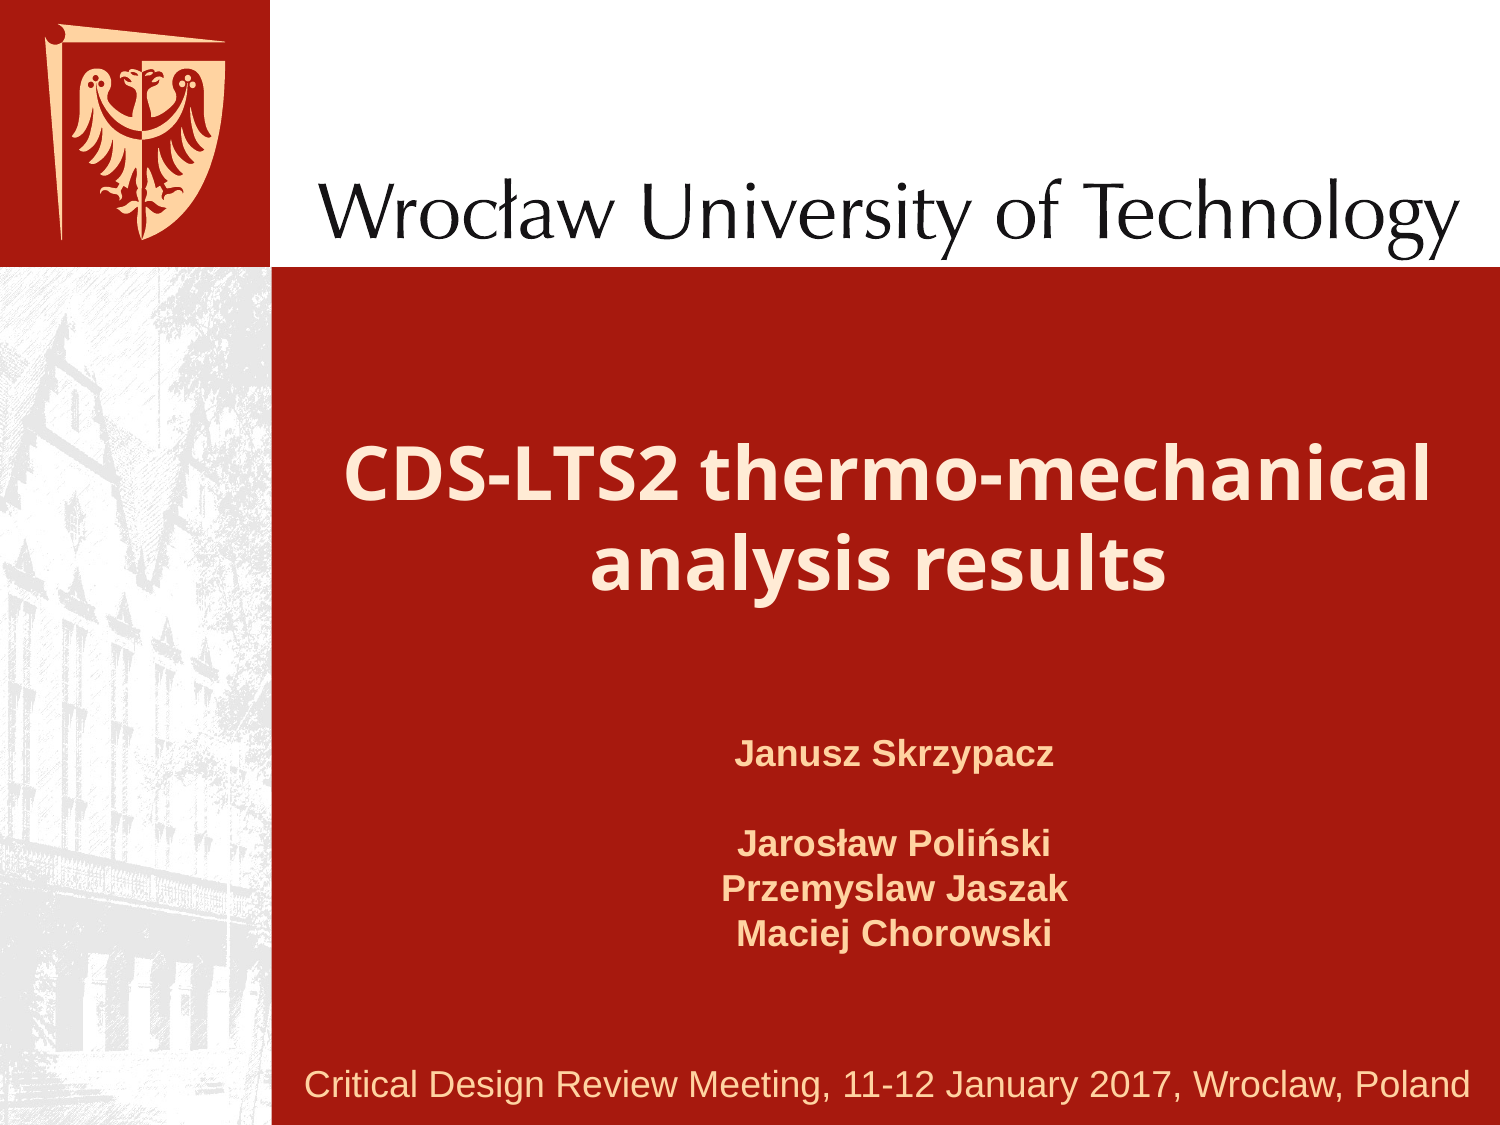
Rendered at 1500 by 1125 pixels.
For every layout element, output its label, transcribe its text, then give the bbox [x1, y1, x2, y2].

text_box Critical Design Review Meeting, 11-12 January 2017, Wroclaw, Poland [275, 1011, 1500, 1113]
picture [0, 266, 272, 1125]
text_box Janusz Skrzypacz Jarosław Poliński Przemyslaw Jaszak Maciej Chorowski [578, 721, 1211, 962]
title CDS-LTS2 thermo-mechanical analysis results [306, 349, 1471, 681]
